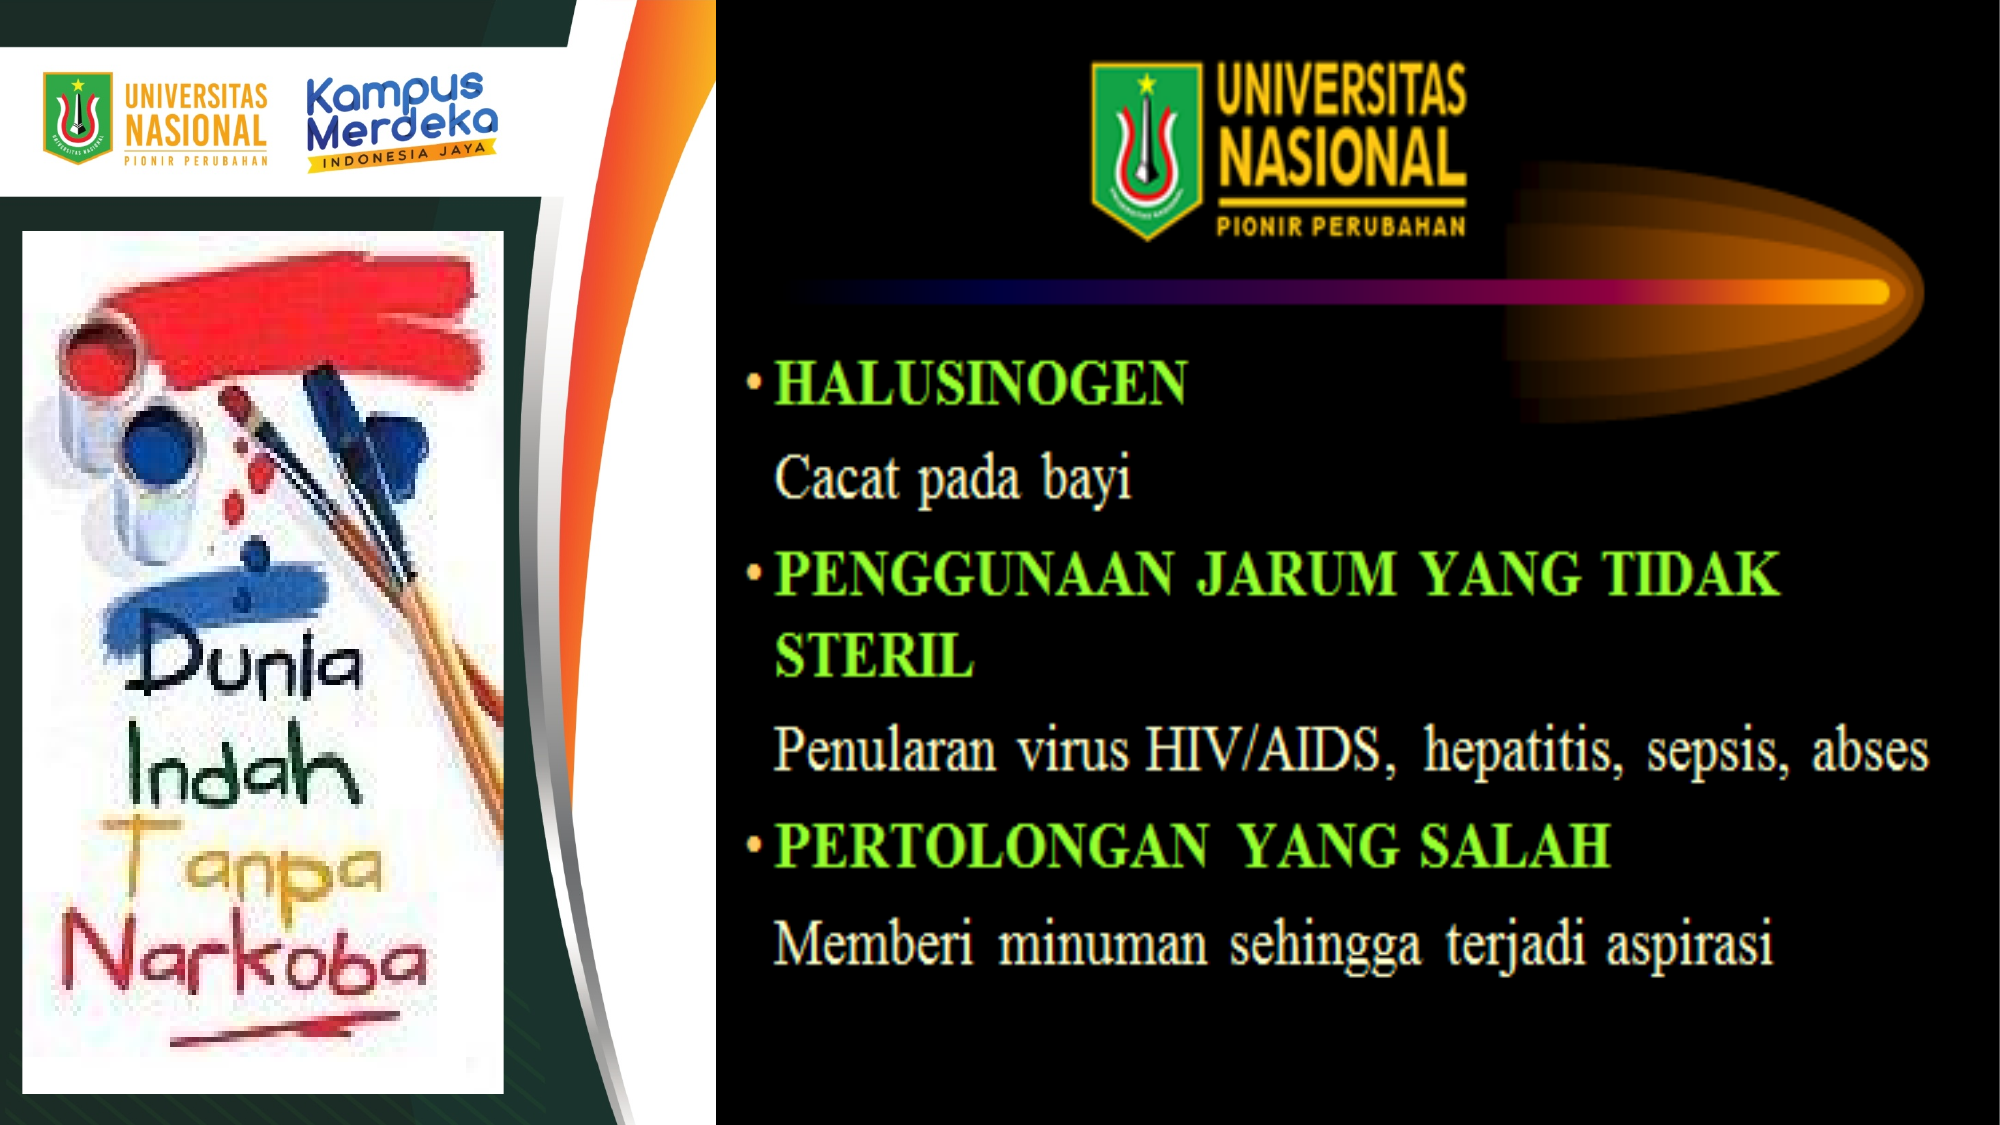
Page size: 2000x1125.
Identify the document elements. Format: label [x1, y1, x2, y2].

picture [0, 0, 2000, 1125]
text_box [22, 231, 504, 1094]
